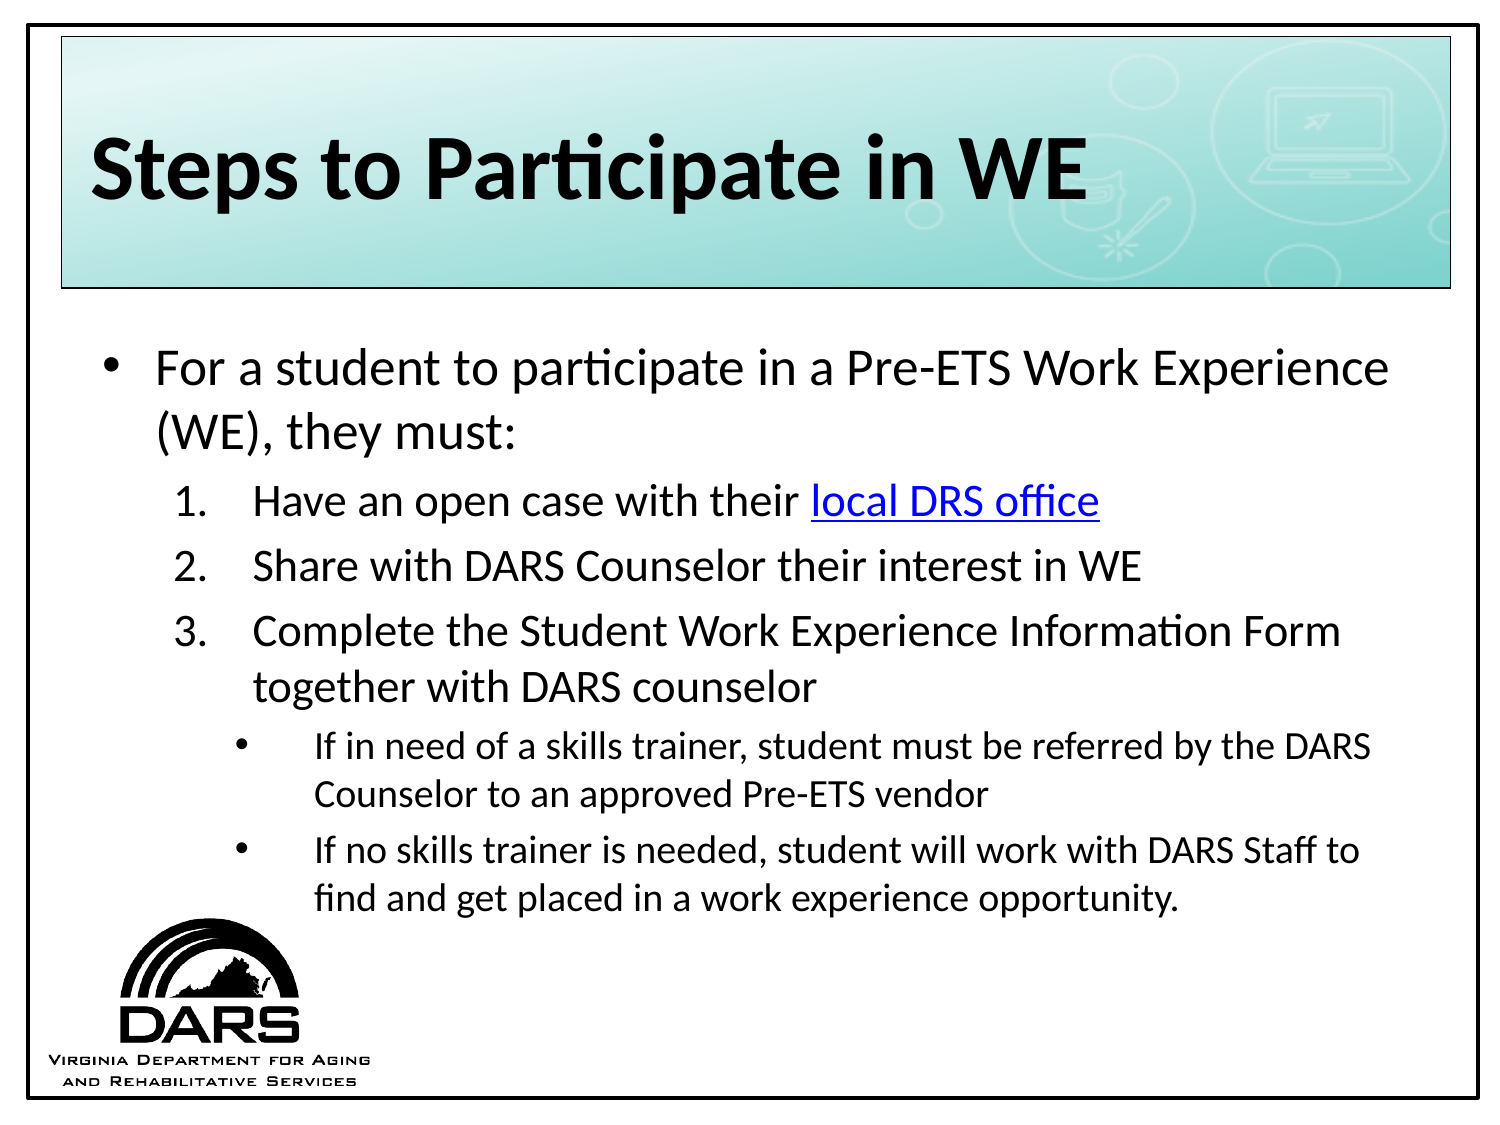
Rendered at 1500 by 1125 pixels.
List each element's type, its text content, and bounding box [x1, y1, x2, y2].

title Steps to Participate in WE [75, 45, 1425, 288]
list For a student to participate in a Pre-ETS Work Experience (WE), they must: Have an open case with their local DRS office Share with DARS Counselor their interest in WE Complete the Student Work Experience Information Form together with DARS counselor If in need of a skills trainer, student must be referred by the DARS Counselor to an approved Pre-ETS vendor If no skills trainer is needed, student will work with DARS Staff to find and get placed in a work experience opportunity. [87, 324, 1438, 938]
picture [62, 37, 1450, 287]
picture [36, 906, 381, 1098]
